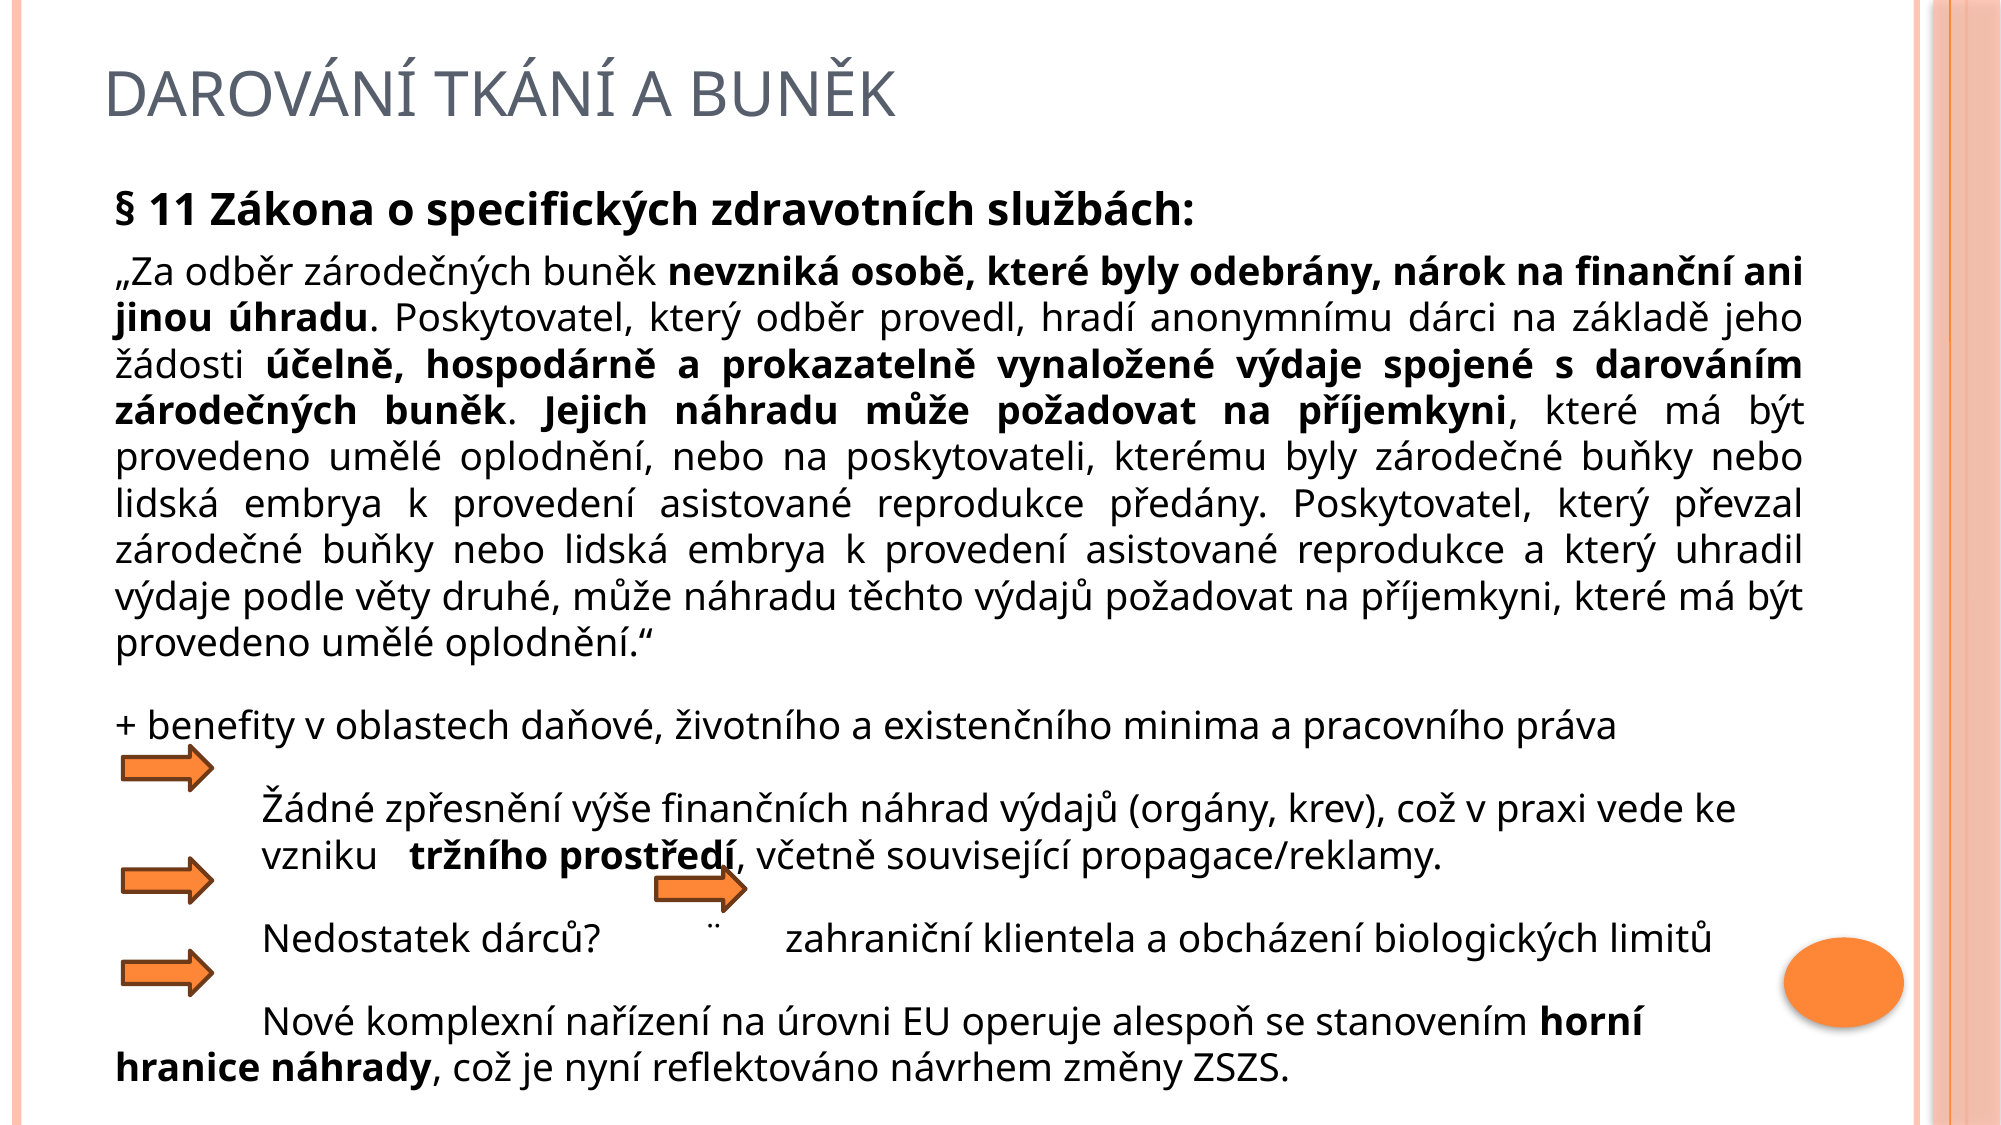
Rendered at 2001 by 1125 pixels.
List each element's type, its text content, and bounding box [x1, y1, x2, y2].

text_box [120, 743, 215, 793]
text_box [654, 864, 748, 914]
title Darování tkání a buněk [88, 0, 1722, 136]
text_box [120, 856, 215, 905]
text_box [120, 948, 215, 998]
list § 11 Zákona o specifických zdravotních službách: „Za odběr zárodečných buněk nevzniká osobě, které byly odebrány, nárok na finanční ani jinou úhradu. Poskytovatel, který odběr provedl, hradí anonymnímu dárci na základě jeho žádosti účelně, hospodárně a prokazatelně vynaložené výdaje spojené s darováním zárodečných buněk. Jejich náhradu může požadovat na příjemkyni, které má být provedeno umělé oplodnění, nebo na poskytovateli, kterému byly zárodečné buňky nebo lidská embrya k provedení asistované reprodukce předány. Poskytovatel, který převzal zárodečné buňky nebo lidská embrya k provedení asistované reprodukce a který uhradil výdaje podle věty druhé, může náhradu těchto výdajů požadovat na příjemkyni, které má být provedeno umělé oplodnění.“ + benefity v oblastech daňové, životního a existenčního minima a pracovního práva Žádné zpřesnění výše finančních náhrad výdajů (orgány, krev), což v praxi vede ke vzniku tržního prostředí, včetně související propagace/reklamy. Nedostatek dárců? ¨ zahraniční klientela a obcházení biologických limitů Nové komplexní nařízení na úrovni EU operuje alespoň se stanovením horní hranice náhrady, což je nyní reflektováno návrhem změny ZSZS. [99, 173, 1820, 1102]
